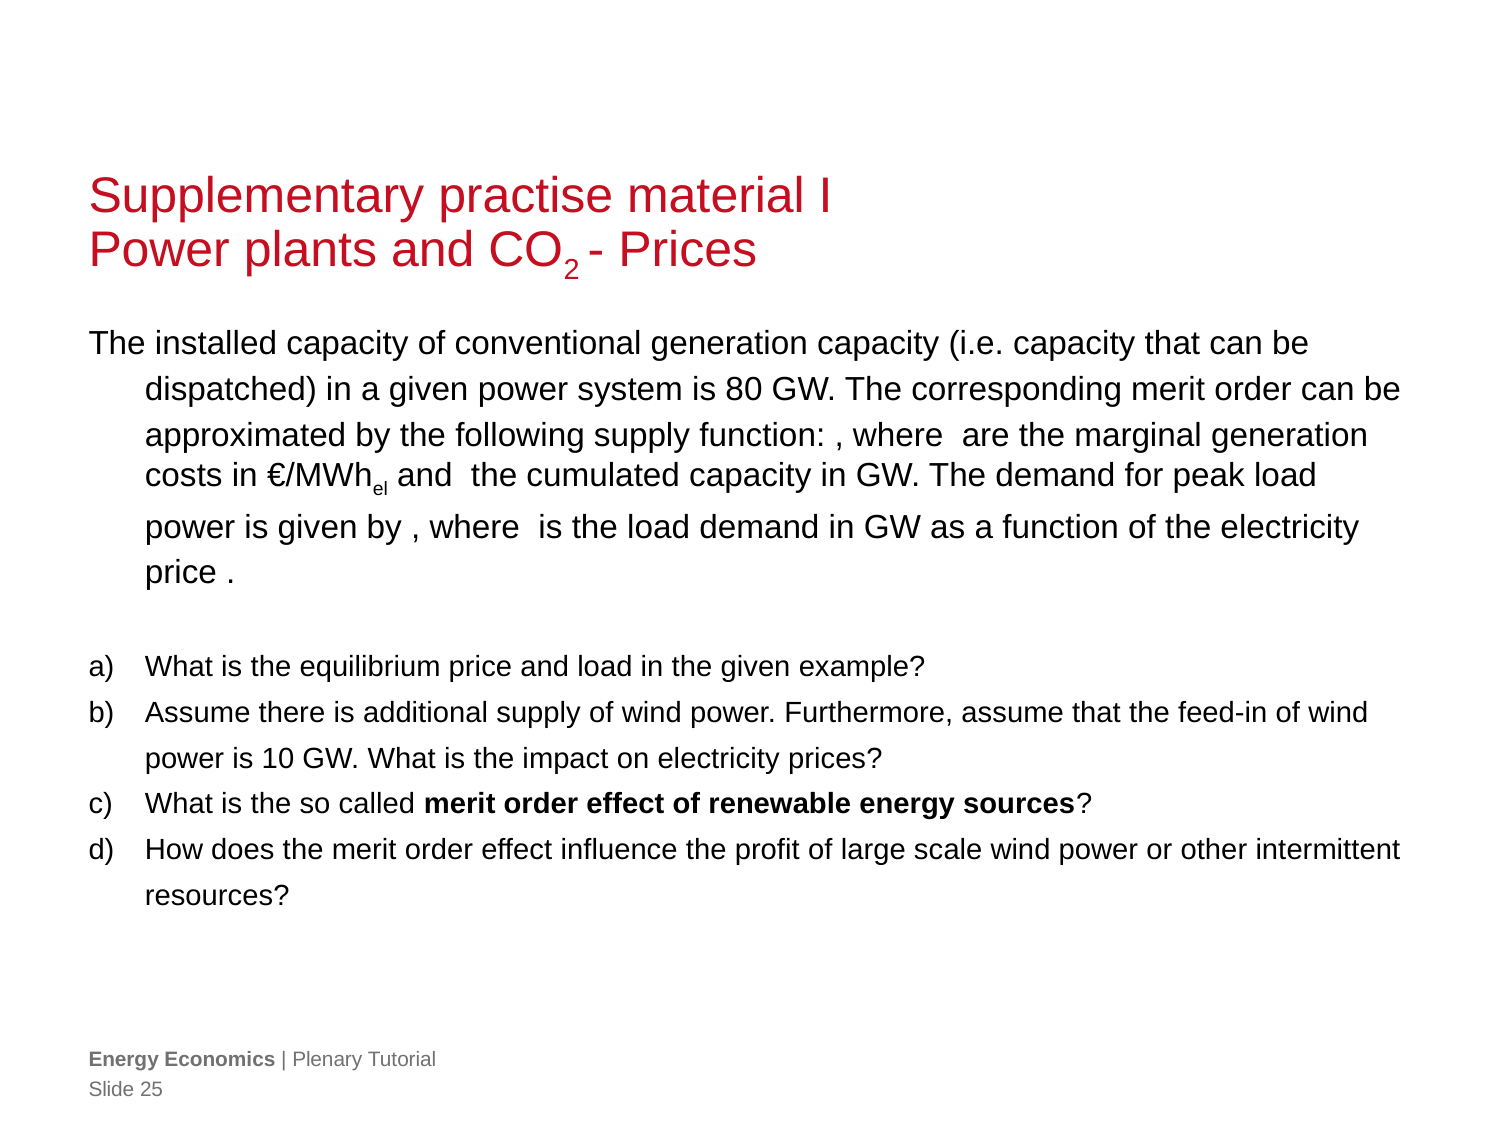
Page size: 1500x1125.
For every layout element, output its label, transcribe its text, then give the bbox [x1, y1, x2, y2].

footer Energy Economics | Plenary Tutorial [88, 1045, 1411, 1071]
slide_number Slide 25 [88, 1075, 1411, 1101]
title Supplementary practise material I Power plants and CO2 - Prices [88, 163, 1411, 286]
